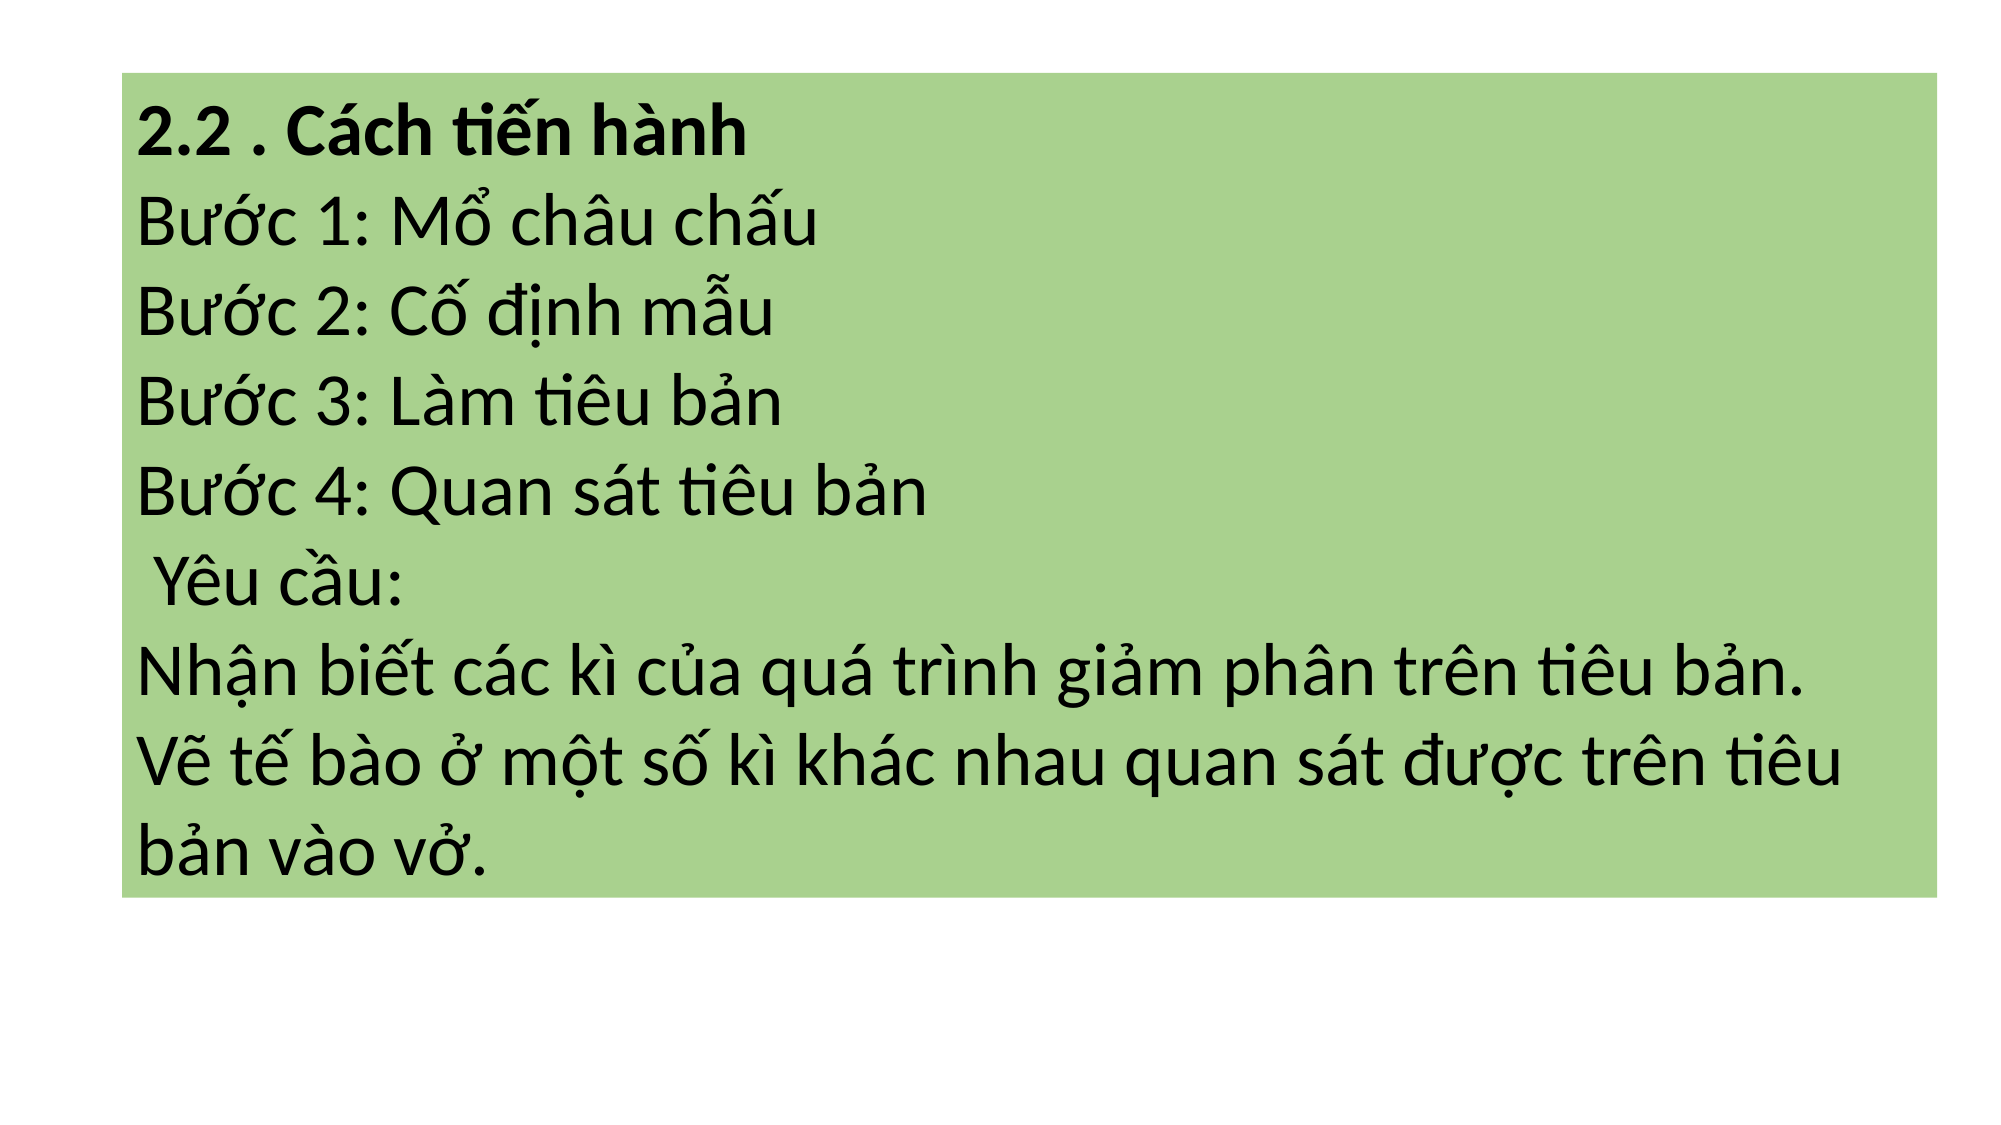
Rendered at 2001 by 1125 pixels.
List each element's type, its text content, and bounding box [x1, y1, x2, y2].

text_box 2.2 . Cách tiến hành Bước 1: Mổ châu chấu Bước 2: Cố định mẫu Bước 3: Làm tiêu bản Bước 4: Quan sát tiêu bản Yêu cầu: Nhận biết các kì của quá trình giảm phân trên tiêu bản. Vẽ tế bào ở một số kì khác nhau quan sát được trên tiêu bản vào vở. [122, 72, 1938, 898]
